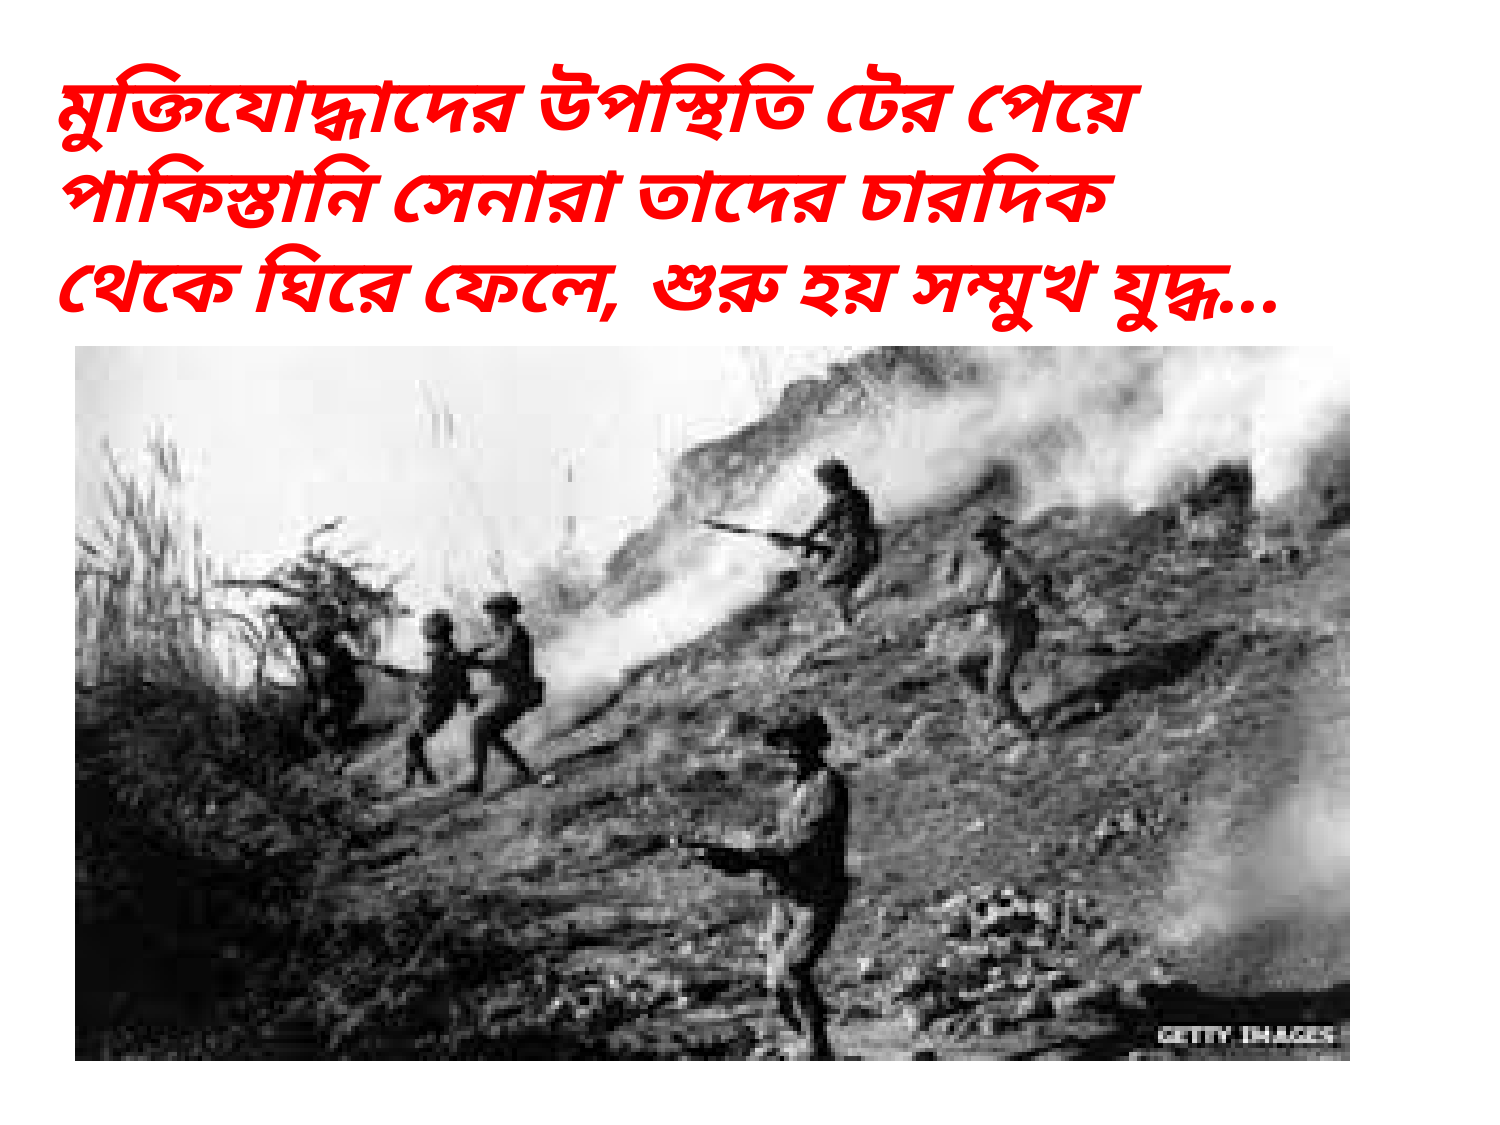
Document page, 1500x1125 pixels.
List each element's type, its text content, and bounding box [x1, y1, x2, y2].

text_box মুক্তিযোদ্ধাদের উপস্থিতি টের পেয়ে পাকিস্তানি সেনারা তাদের চারদিক থেকে ঘিরে ফেলে, শুরু হয় সম্মুখ যুদ্ধ... [37, 49, 1313, 335]
picture [74, 346, 1351, 1061]
